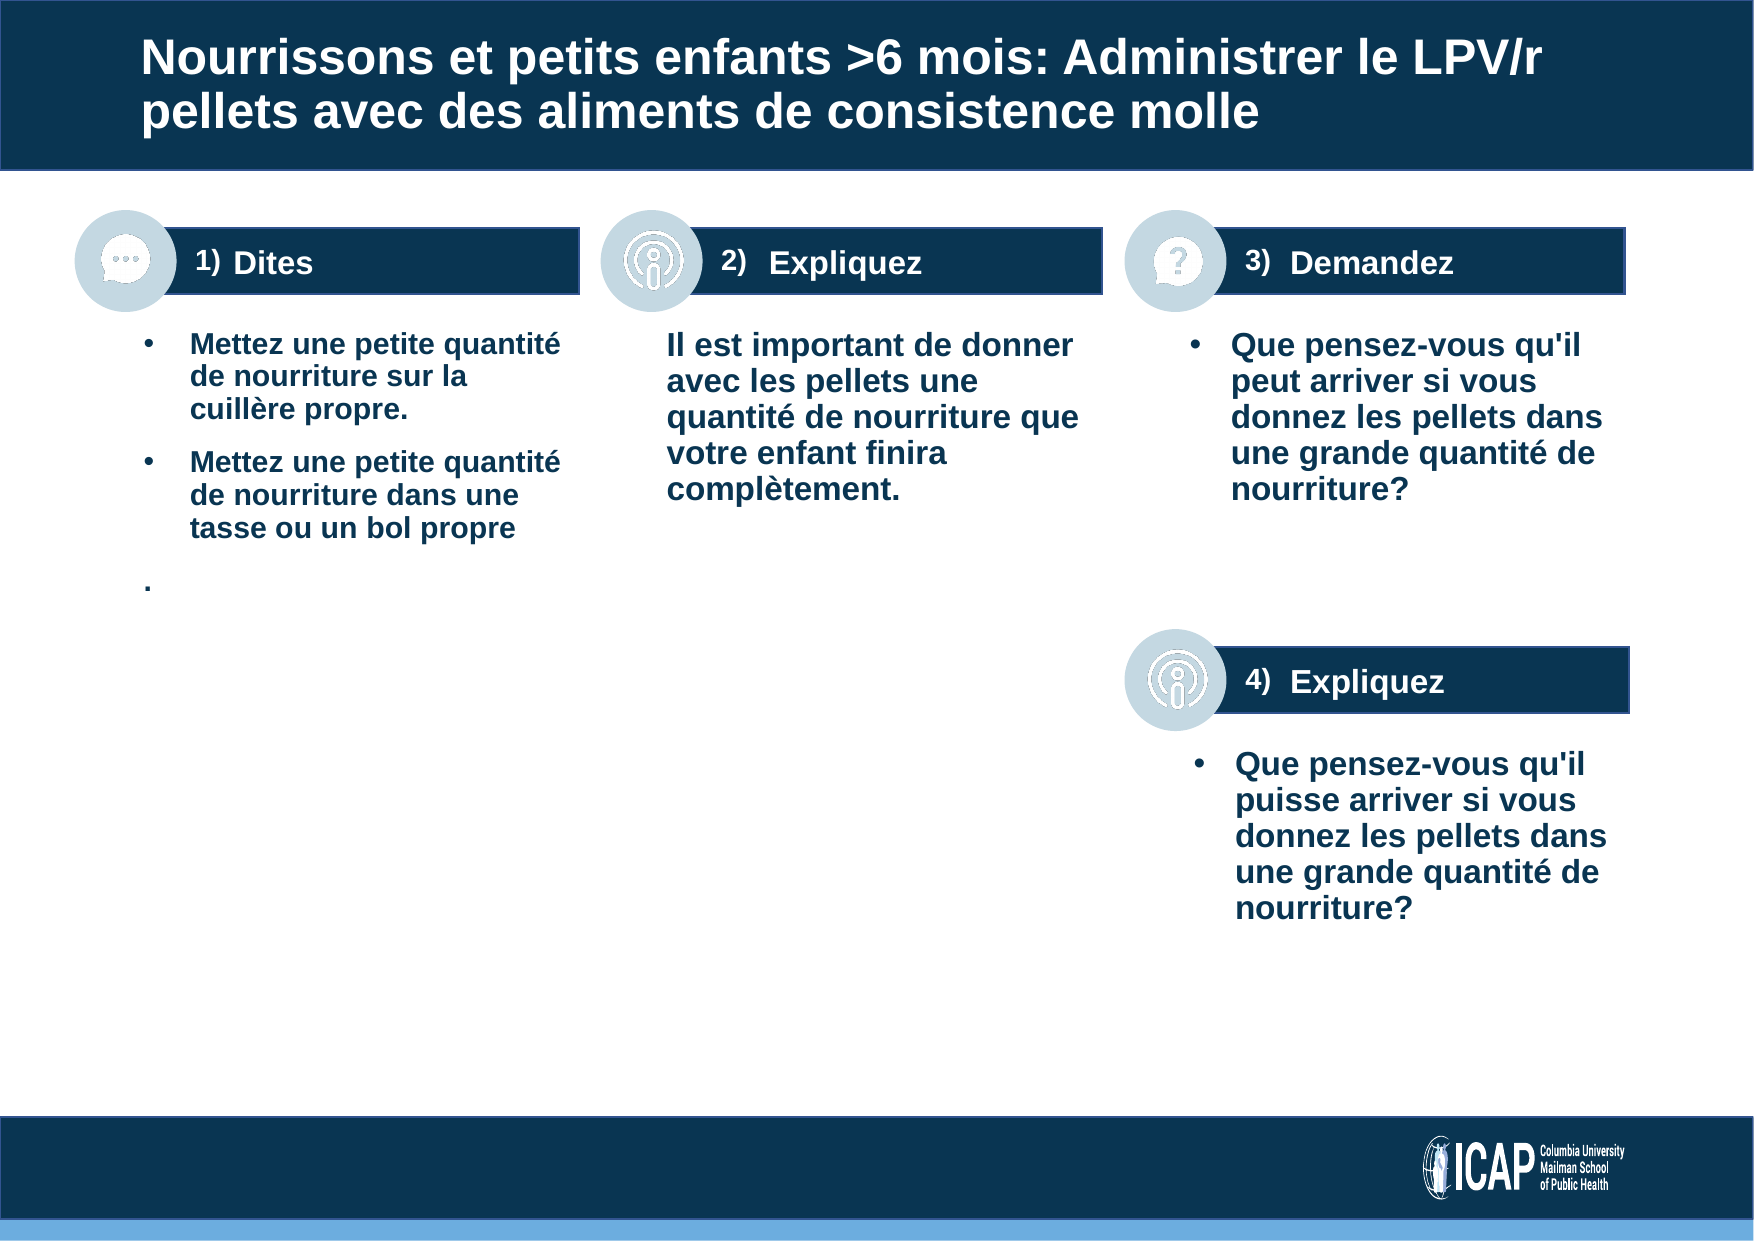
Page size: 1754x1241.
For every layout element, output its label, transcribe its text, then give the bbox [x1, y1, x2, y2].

picture [88, 221, 163, 296]
picture [1108, 607, 1247, 746]
list Que pensez-vous qu'il puisse arriver si vous donnez les pellets dans une grande quantité de nourriture? [1178, 739, 1629, 1040]
picture [1143, 225, 1218, 300]
list Mettez une petite quantité de nourriture sur la cuillère propre. Mettez une petite quantité de nourriture dans une tasse ou un bol propre . [128, 320, 579, 621]
text_box Dites [218, 238, 579, 290]
list Il est important de donner avec les pellets une quantité de nourriture que votre enfant finira complètement. [651, 320, 1102, 621]
picture [584, 188, 723, 327]
text_box [0, 1219, 1754, 1241]
title Nourrissons et petits enfants >6 mois: Administrer le LPV/r pellets avec des aliments de consistence molle [125, 0, 1634, 171]
text_box Expliquez [753, 238, 1102, 290]
text_box Demandez [1274, 238, 1623, 290]
list Que pensez-vous qu'il peut arriver si vous donnez les pellets dans une grande quantité de nourriture? [1174, 320, 1625, 621]
text_box Expliquez [1274, 651, 1623, 713]
